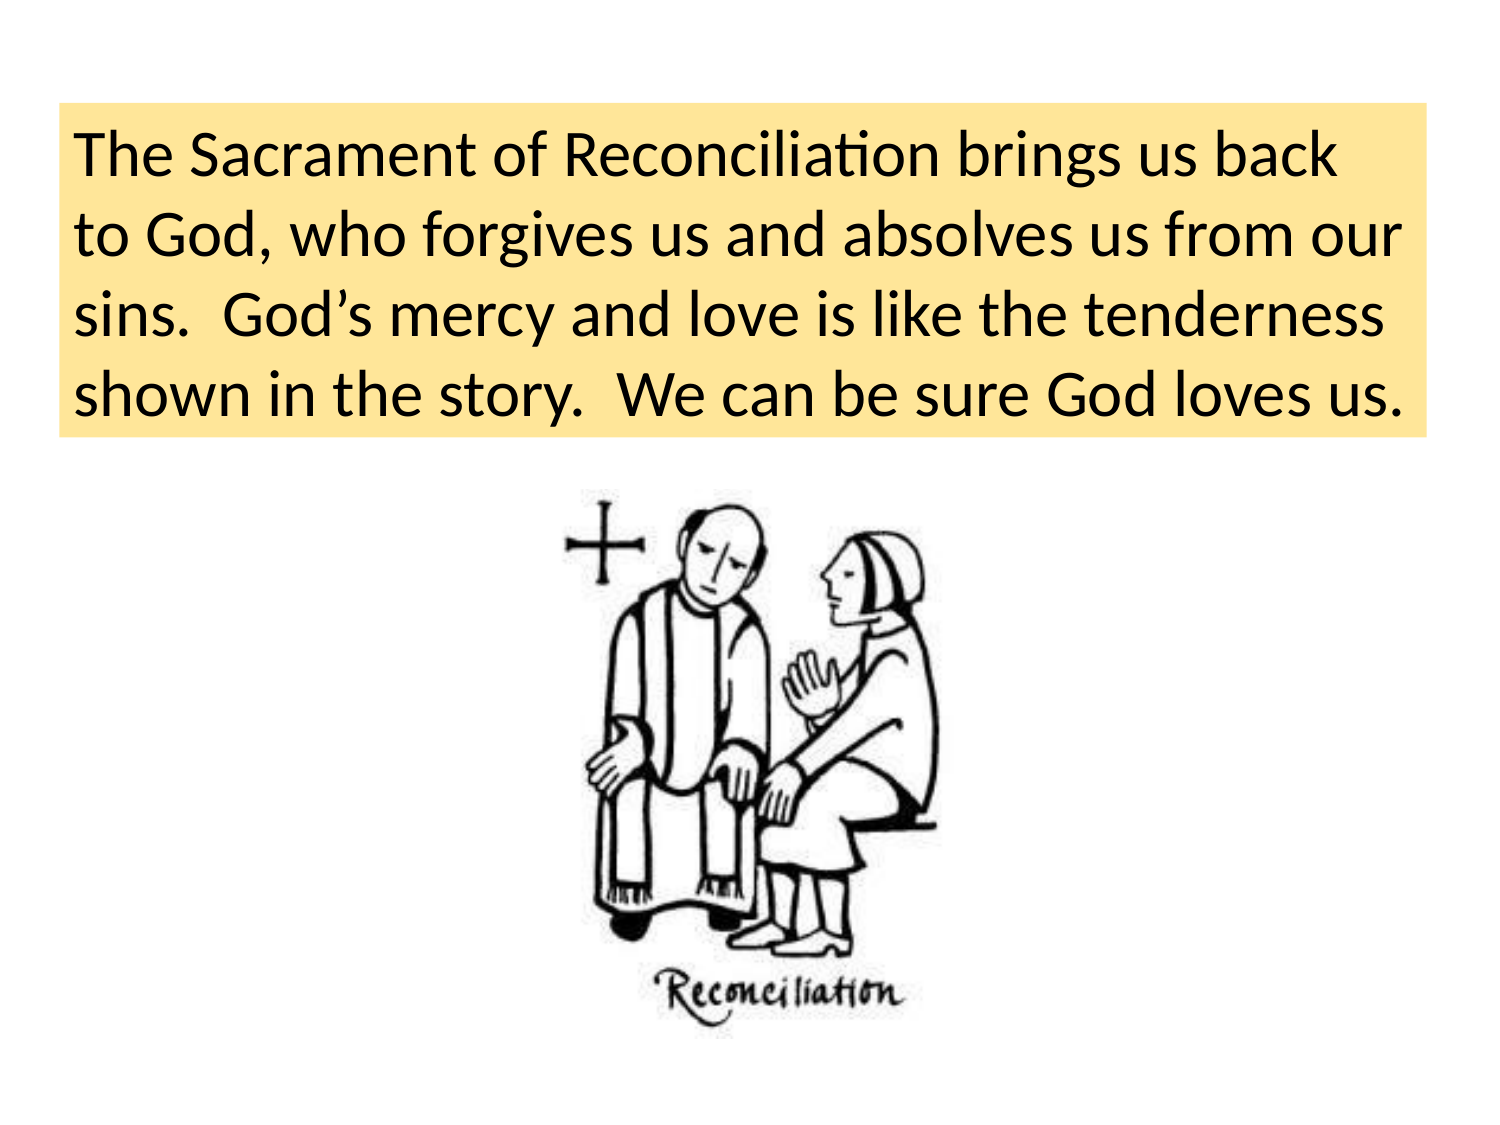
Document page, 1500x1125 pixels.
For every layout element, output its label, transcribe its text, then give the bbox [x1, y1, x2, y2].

picture [506, 489, 980, 1039]
text_box The Sacrament of Reconciliation brings us back to God, who forgives us and absolves us from our sins. God’s mercy and love is like the tenderness shown in the story. We can be sure God loves us. [59, 102, 1427, 438]
